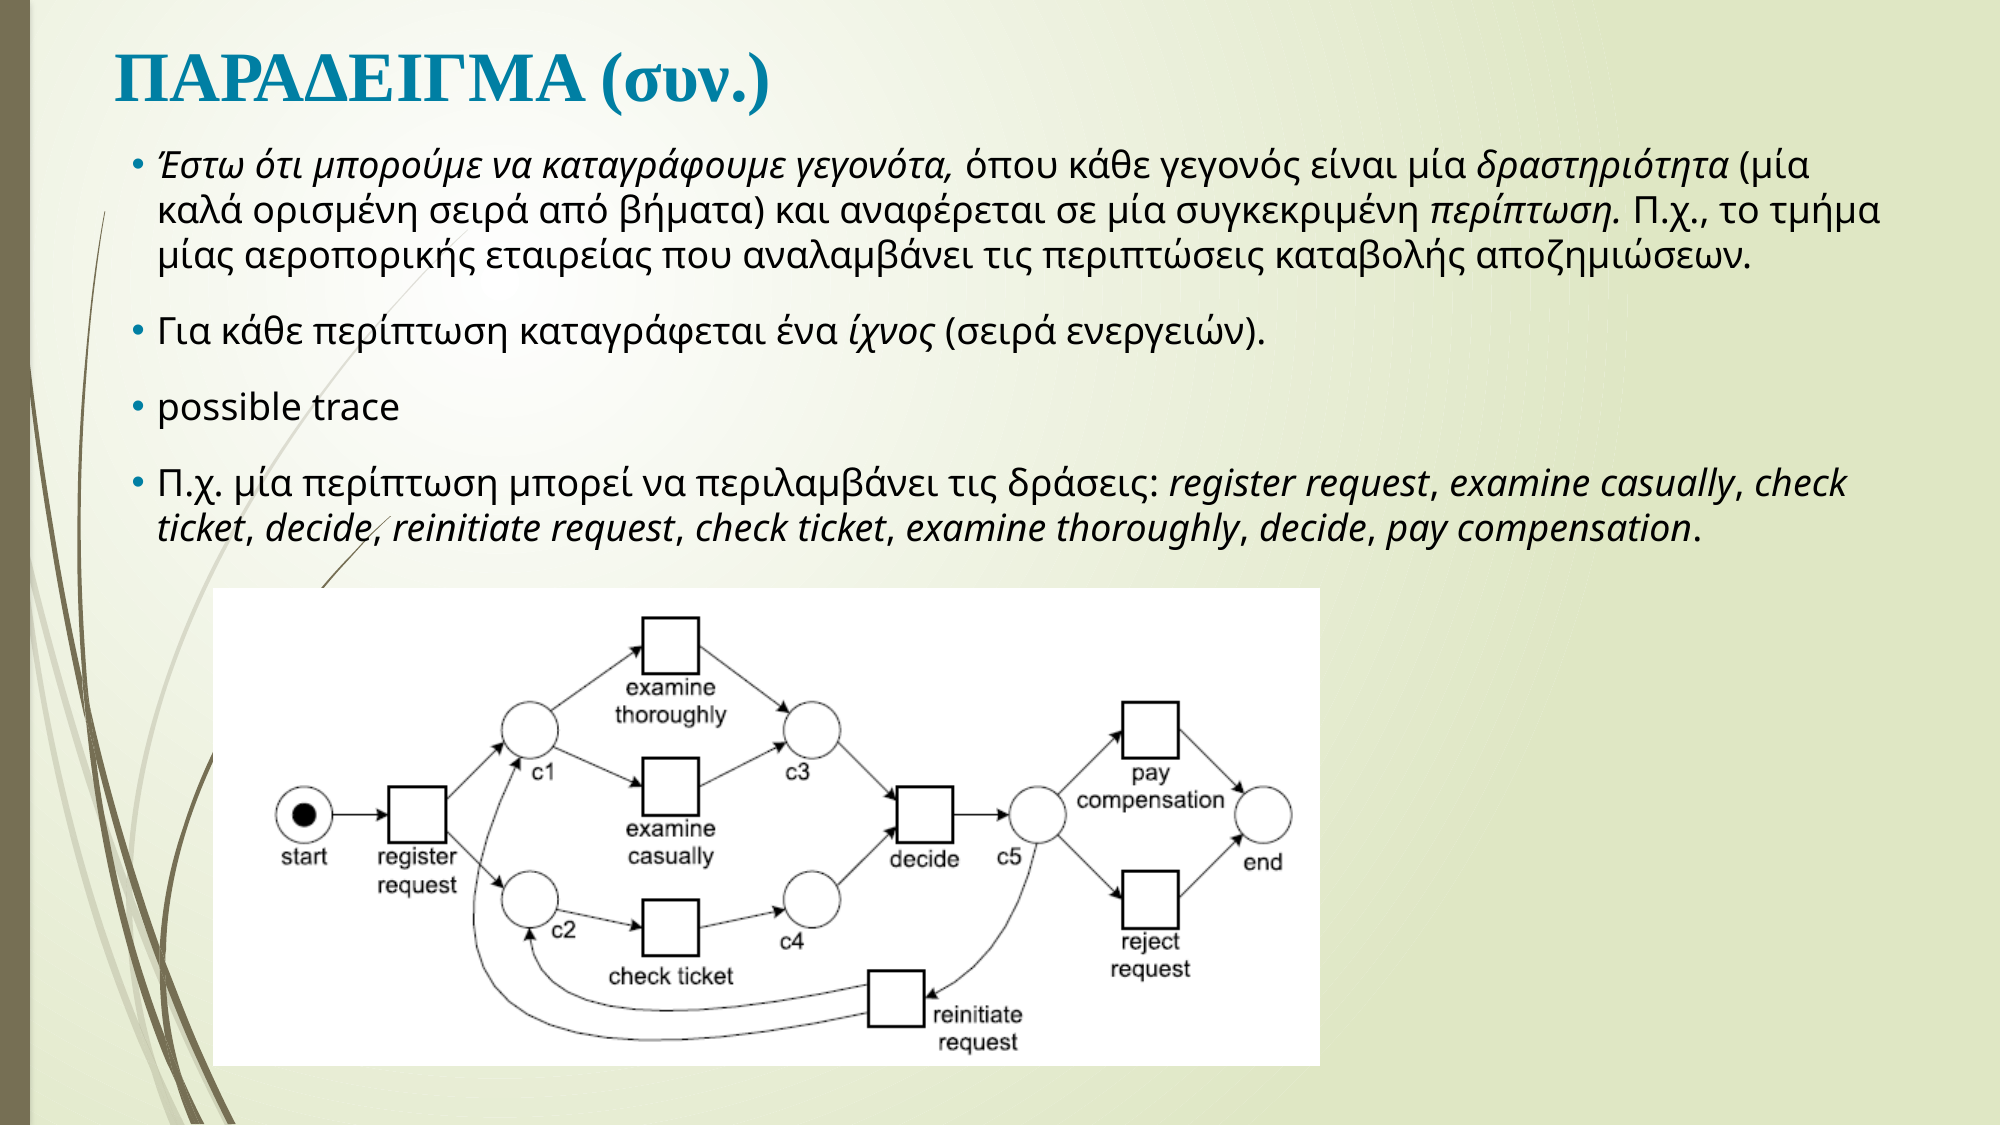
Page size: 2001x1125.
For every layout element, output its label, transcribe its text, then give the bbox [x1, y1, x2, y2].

title ΠΑΡΑΔΕΙΓΜΑ (συν.) [99, 0, 1900, 125]
list Έστω ότι μπορούμε να καταγράφουμε γεγονότα, όπου κάθε γεγονός είναι μία δραστηριότητα (μία καλά ορισμένη σειρά από βήματα) και αναφέρεται σε μία συγκεκριμένη περίπτωση. Π.χ., το τμήμα μίας αεροπορικής εταιρείας που αναλαμβάνει τις περιπτώσεις καταβολής αποζημιώσεων. Για κάθε περίπτωση καταγράφεται ένα ίχνος (σειρά ενεργειών). possible trace Π.χ. μία περίπτωση μπορεί να περιλαμβάνει τις δράσεις: register request, examine casually, check ticket, decide, reinitiate request, check ticket, examine thoroughly, decide, pay compensation. [99, 125, 1900, 868]
picture [212, 588, 1320, 1066]
